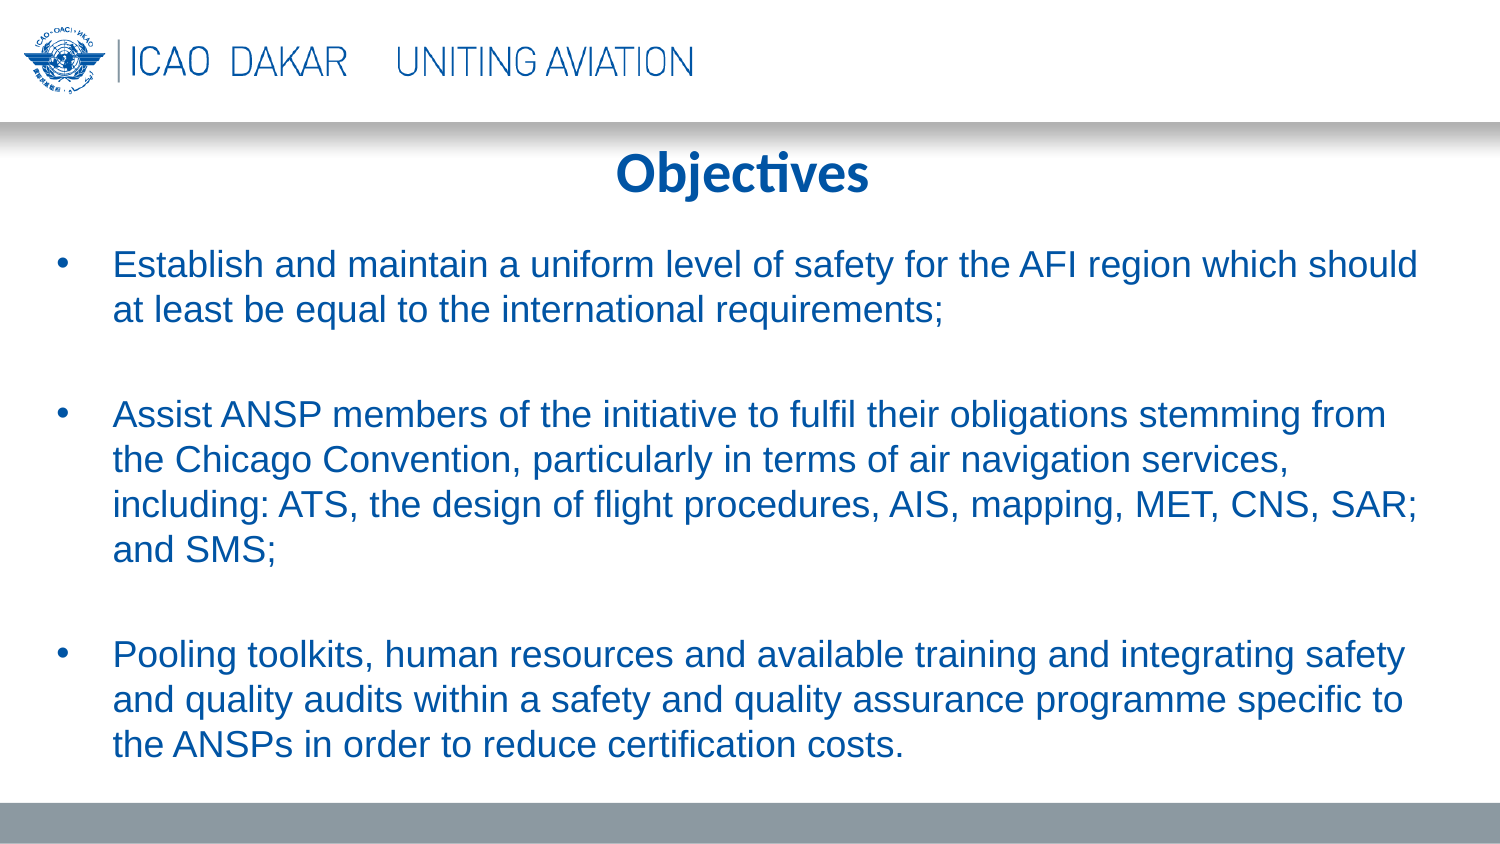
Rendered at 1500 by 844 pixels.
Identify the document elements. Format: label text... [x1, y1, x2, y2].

title Objectives [75, 126, 1425, 210]
list Establish and maintain a uniform level of safety for the AFI region which should at least be equal to the international requirements; Assist ANSP members of the initiative to fulfil their obligations stemming from the Chicago Convention, particularly in terms of air navigation services, including: ATS, the design of flight procedures, AIS, mapping, MET, CNS, SAR; and SMS; Pooling toolkits, human resources and available training and integrating safety and quality audits within a safety and quality assurance programme specific to the ANSPs in order to reduce certification costs. [41, 232, 1459, 707]
picture [0, 0, 1500, 161]
